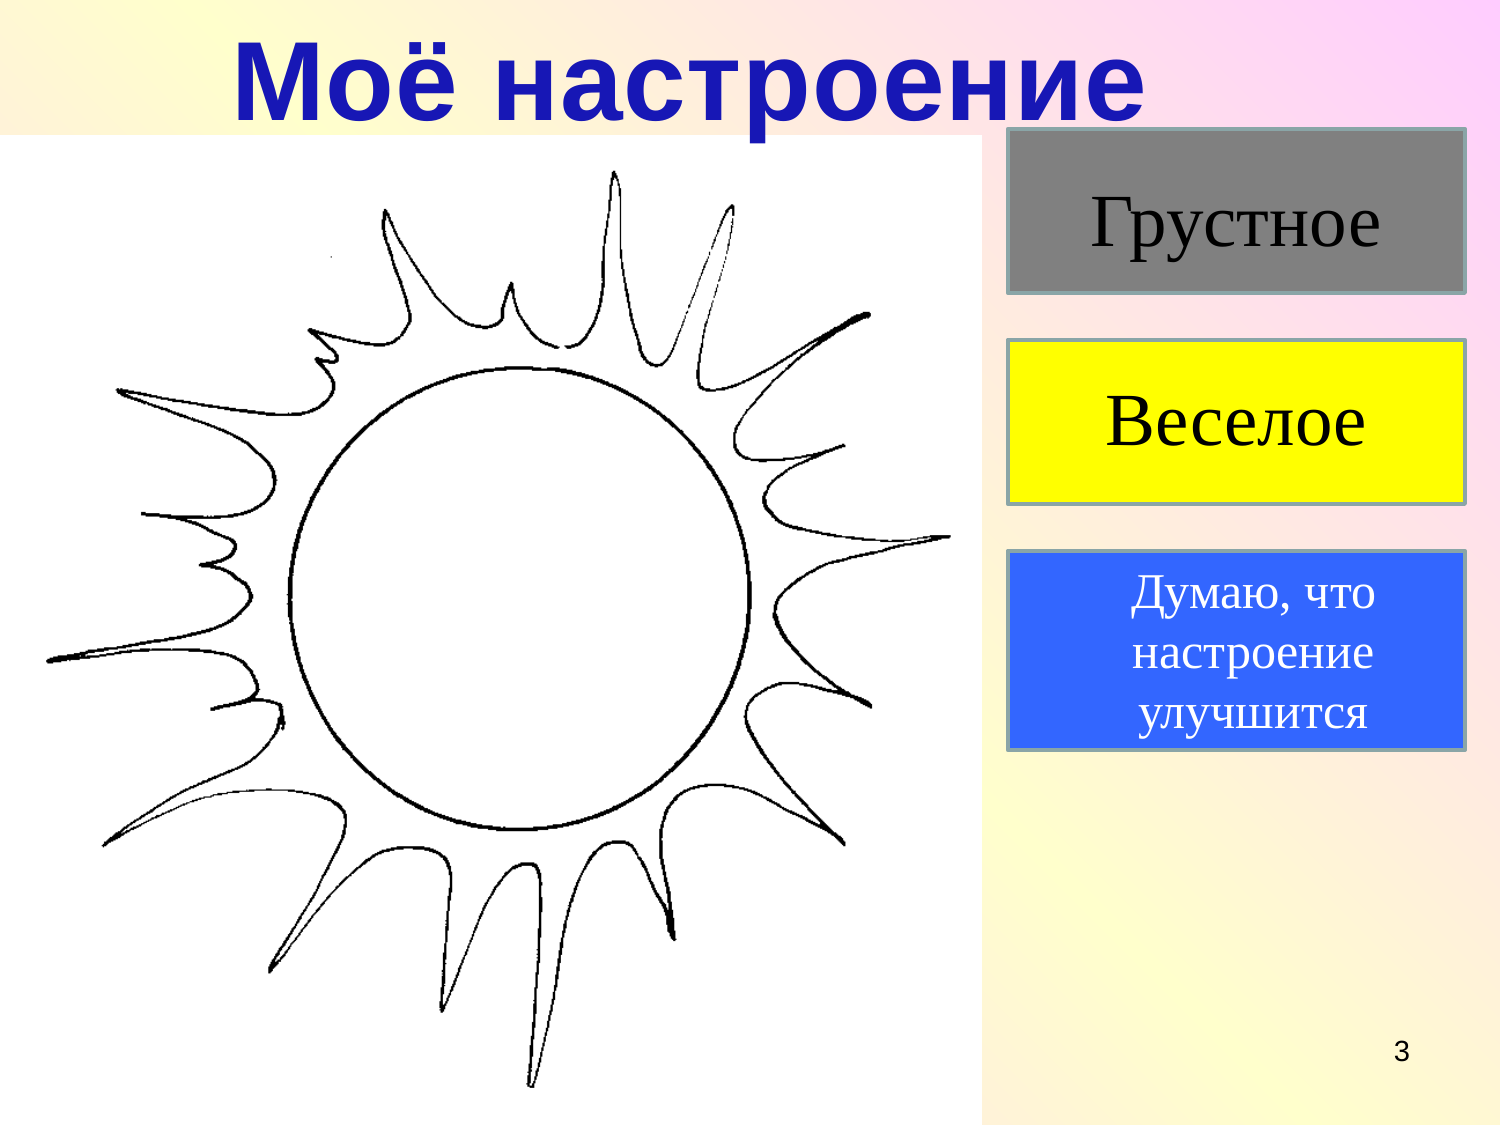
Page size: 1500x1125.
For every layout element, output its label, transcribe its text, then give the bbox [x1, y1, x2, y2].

picture [0, 135, 982, 1125]
text_box [1006, 549, 1467, 752]
slide_number 3 [1074, 1024, 1426, 1103]
text_box Моё настроение [215, 0, 1164, 150]
text_box [1006, 127, 1467, 295]
text_box Грустное [1042, 163, 1430, 269]
text_box Веселое [1042, 363, 1430, 468]
text_box Думаю, что настроение улучшится [1007, 550, 1500, 746]
text_box [1006, 338, 1467, 506]
